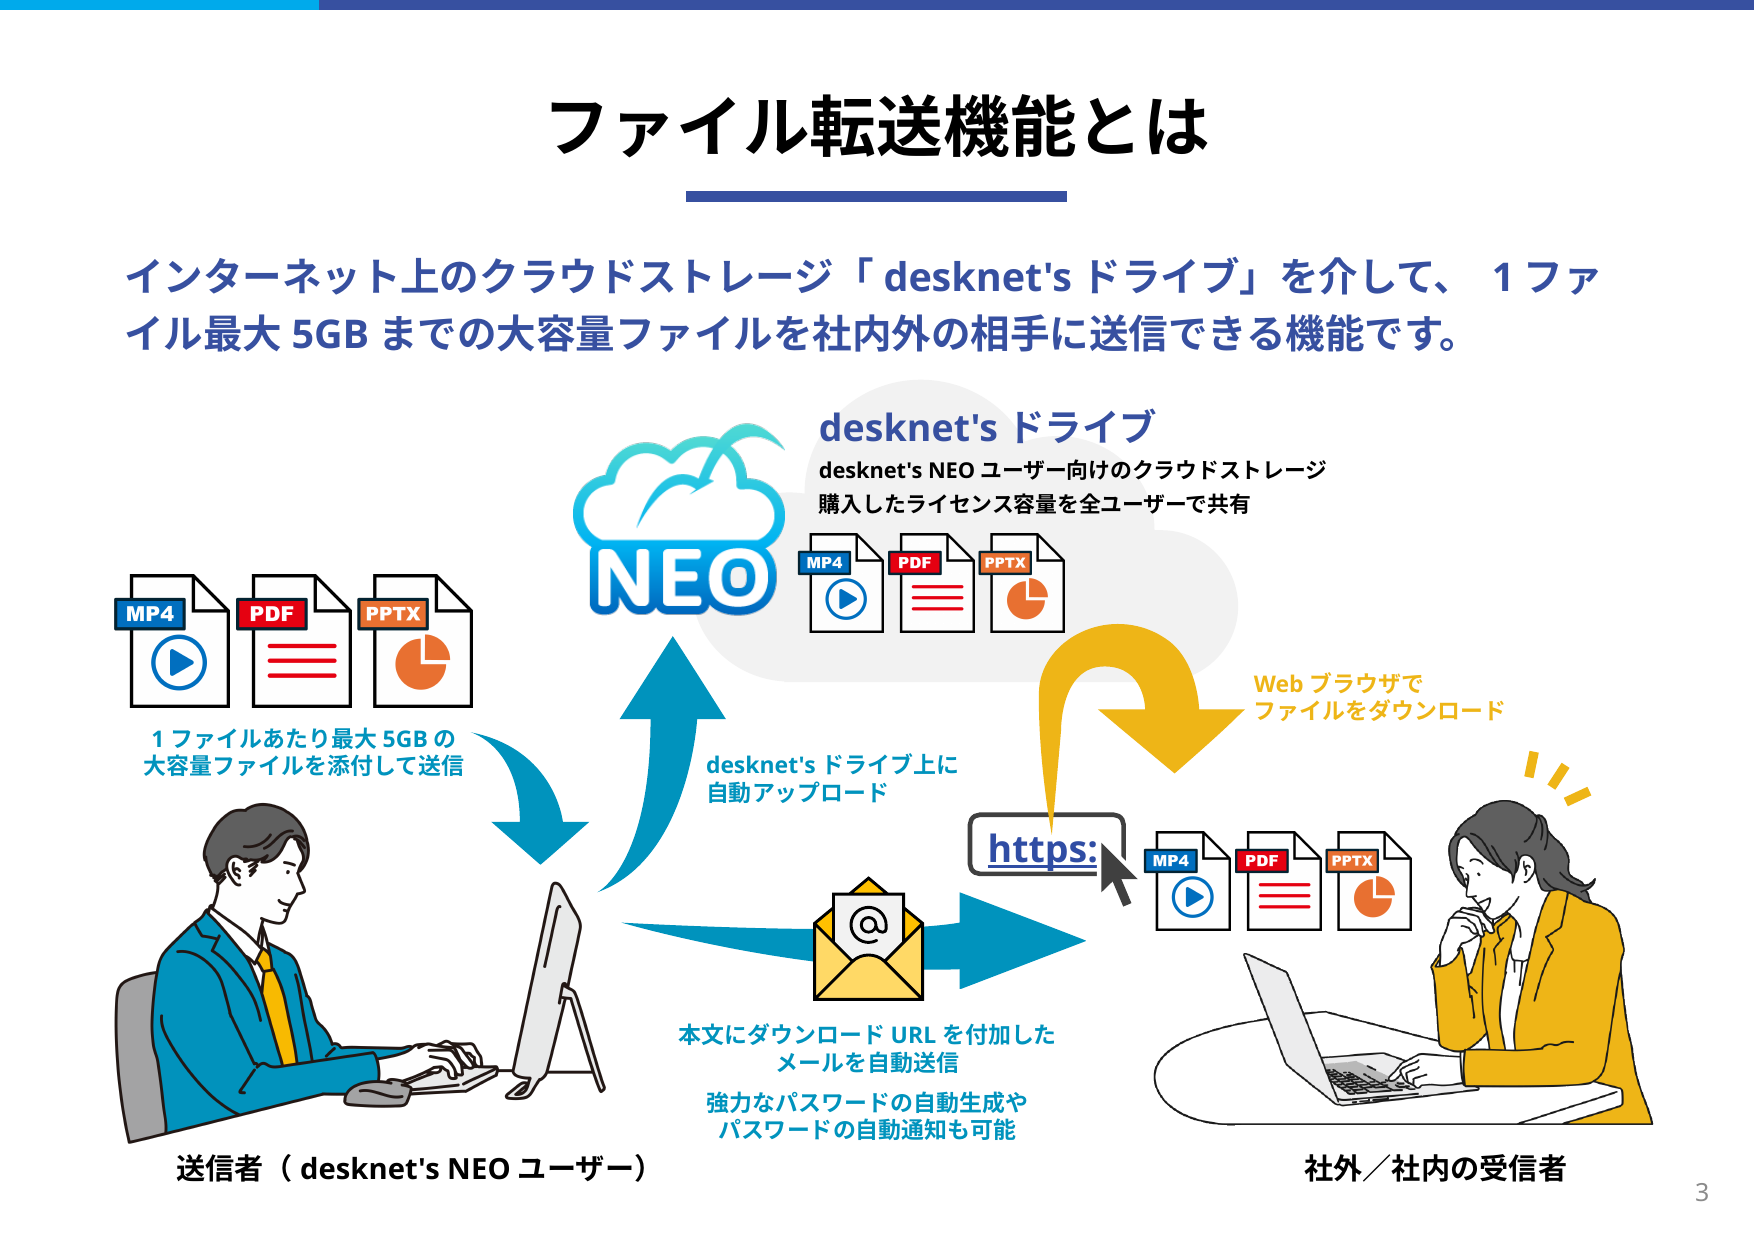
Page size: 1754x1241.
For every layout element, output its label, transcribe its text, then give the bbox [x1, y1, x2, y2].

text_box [113, 574, 473, 708]
text_box [892, 379, 949, 383]
text_box [1523, 749, 1541, 774]
text_box [480, 734, 535, 765]
text_box 1ファイルあたり最大5GBの 大容量ファイルを添付して送信 [128, 717, 480, 765]
text_box 本文にダウンロードURLを付加した メールを自動送信 強力なパスワードの自動生成や パスワードの自動通知も可能 [679, 1013, 1072, 1151]
slide_number 3 [1329, 1152, 1725, 1219]
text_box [813, 876, 925, 1001]
text_box 送信者（desknet's NEOユーザー） [161, 1148, 679, 1193]
text_box インターネット上のクラウドストレージ「desknet'sドライブ」を介して、 1ファイル最大5GBまでの大容量ファイルを社内外の相手に送信できる機能です。 [109, 234, 1645, 364]
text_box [1096, 831, 1149, 913]
text_box desknet'sドライブ上に 自動アップロード [691, 743, 974, 813]
picture [320, 0, 1754, 10]
text_box desknet'sドライブ desknet's NEOユーザー向けのクラウドストレージ 購入したライセンス容量を全ユーザーで共有 [804, 383, 1343, 525]
text_box [925, 892, 1087, 990]
picture [891, 554, 939, 572]
picture [1107, 774, 1663, 1138]
text_box [1553, 761, 1571, 774]
picture [98, 765, 680, 1148]
picture [888, 533, 975, 633]
text_box [699, 492, 1239, 683]
text_box https: [968, 813, 1107, 875]
picture [1149, 852, 1195, 870]
text_box [619, 636, 726, 799]
picture [976, 533, 1065, 633]
text_box 社外／社内の受信者 [1289, 1142, 1583, 1193]
text_box [1038, 623, 1246, 835]
text_box Webブラウザで ファイルをダウンロード [1239, 661, 1522, 732]
text_box [680, 925, 813, 962]
title ファイル転送機能とは [120, 59, 1634, 191]
picture [573, 414, 785, 625]
picture [796, 533, 884, 633]
